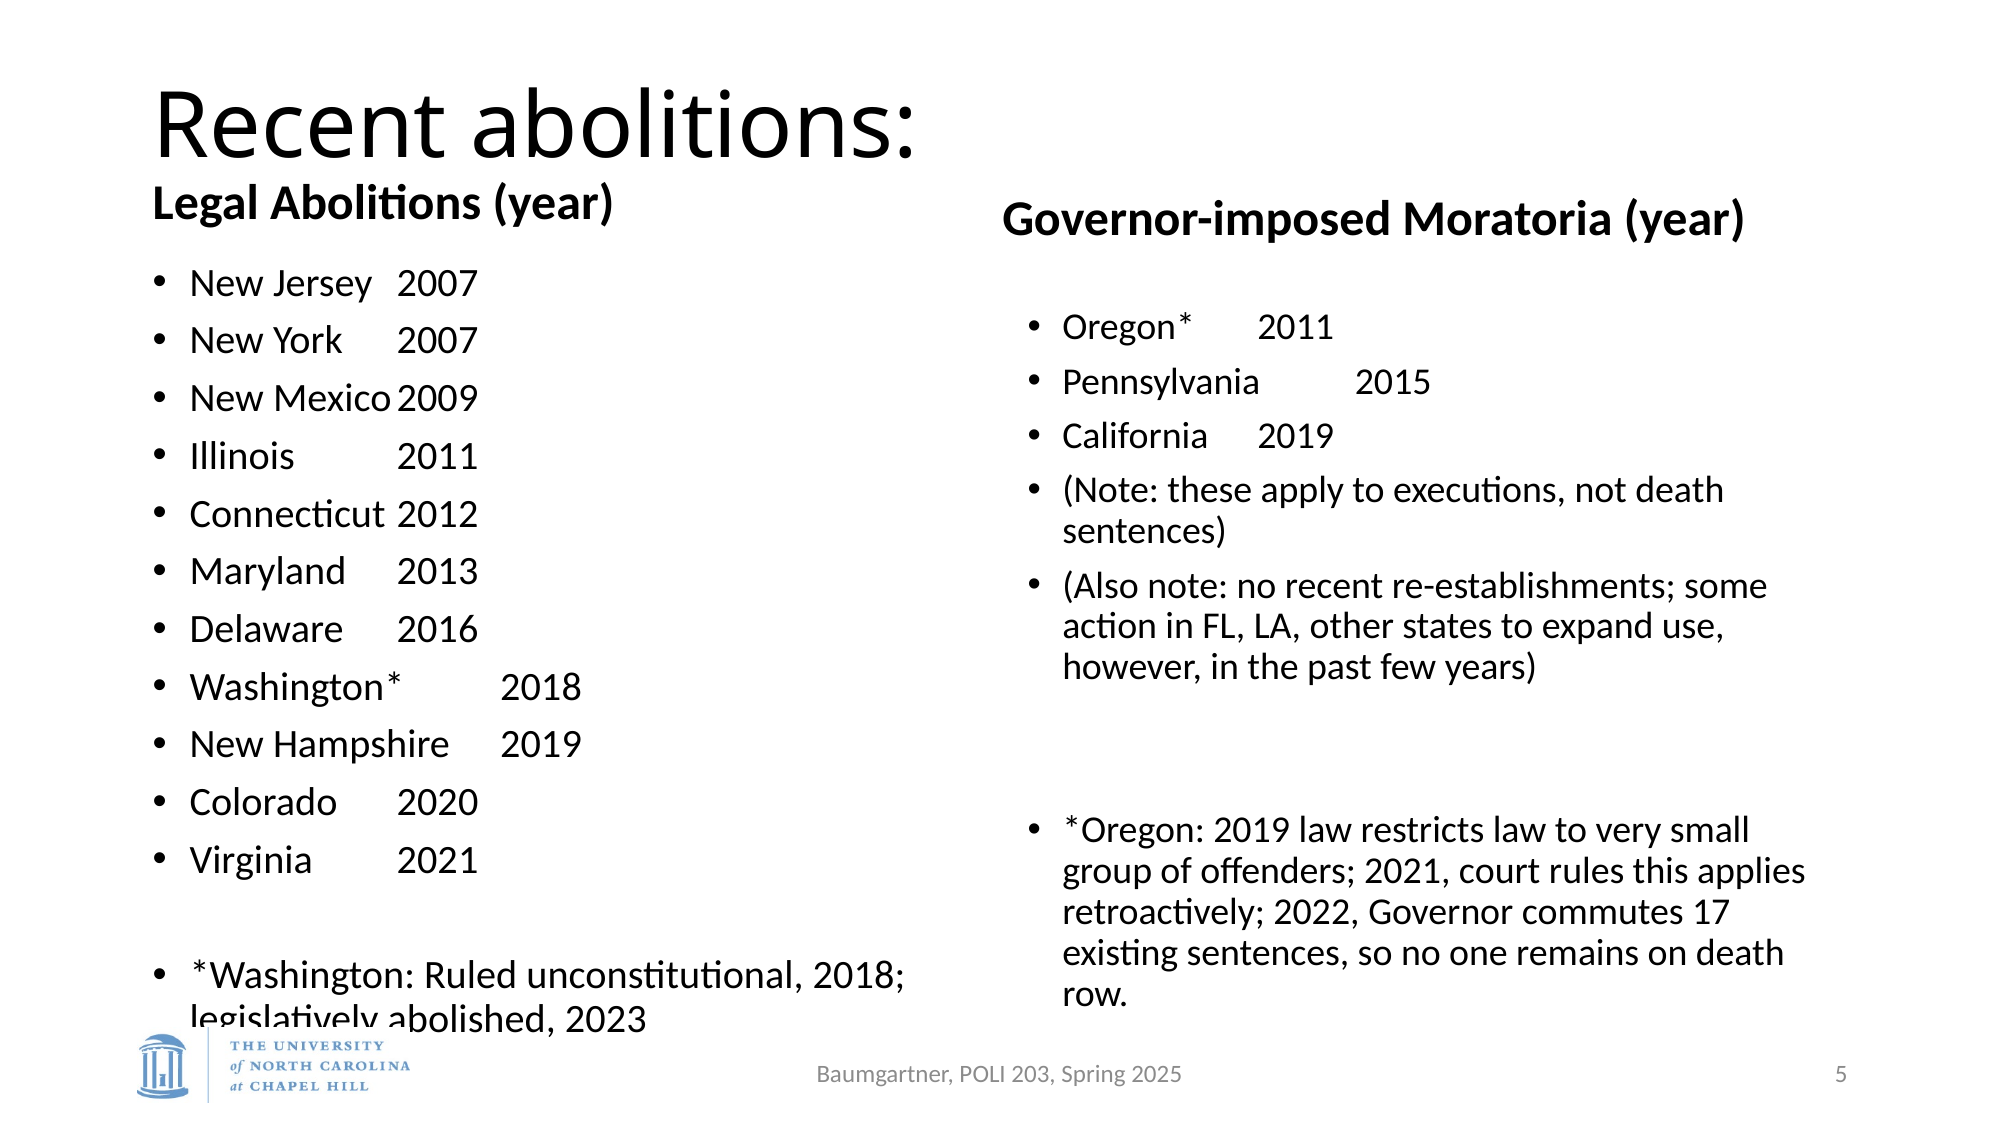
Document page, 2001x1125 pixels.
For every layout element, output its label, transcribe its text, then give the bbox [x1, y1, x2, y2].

title Recent abolitions: [137, 59, 1863, 196]
list Governor-imposed Moratoria (year) [987, 164, 1838, 255]
list Oregon* 2011 Pennsylvania 2015 California 2019 (Note: these apply to executions, not death sentences) (Also note: no recent re-establishments; some action in FL, LA, other states to expand use, however, in the past few years) *Oregon: 2019 law restricts law to very small group of offenders; 2021, court rules this applies retroactively; 2022, Governor commutes 17 existing sentences, so no one remains on death row. [1012, 299, 1863, 1028]
footer Baumgartner, POLI 203, Spring 2025 [662, 1042, 1338, 1103]
list New Jersey 2007 New York 2007 New Mexico 2009 Illinois 2011 Connecticut 2012 Maryland 2013 Delaware 2016 Washington* 2018 New Hampshire 2019 Colorado 2020 Virginia 2021 *Washington: Ruled unconstitutional, 2018; legislatively abolished, 2023 [137, 254, 984, 1053]
slide_number 5 [1412, 1042, 1863, 1103]
picture [137, 1027, 410, 1103]
list Legal Abolitions (year) [137, 164, 984, 239]
